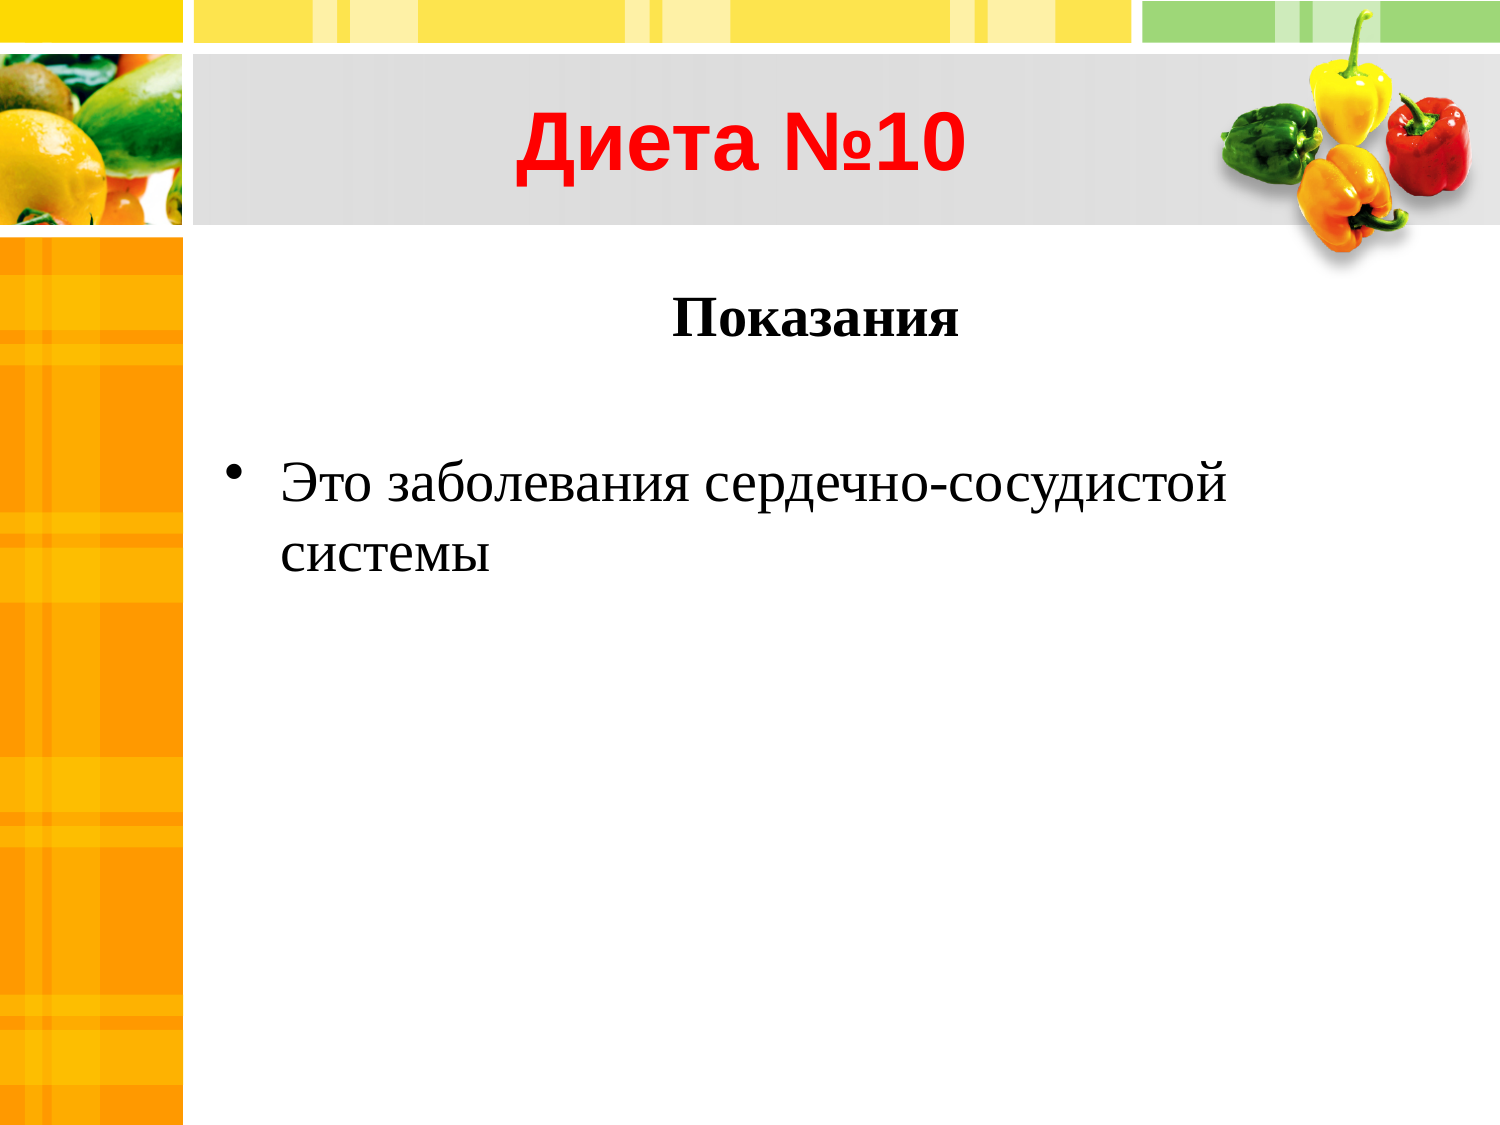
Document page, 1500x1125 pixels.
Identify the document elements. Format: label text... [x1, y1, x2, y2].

list Показания Это заболевания сердечно-сосудистой системы [209, 262, 1426, 1006]
picture [0, 54, 182, 225]
picture [1207, 9, 1483, 279]
title Диета №10 [209, 74, 1276, 201]
